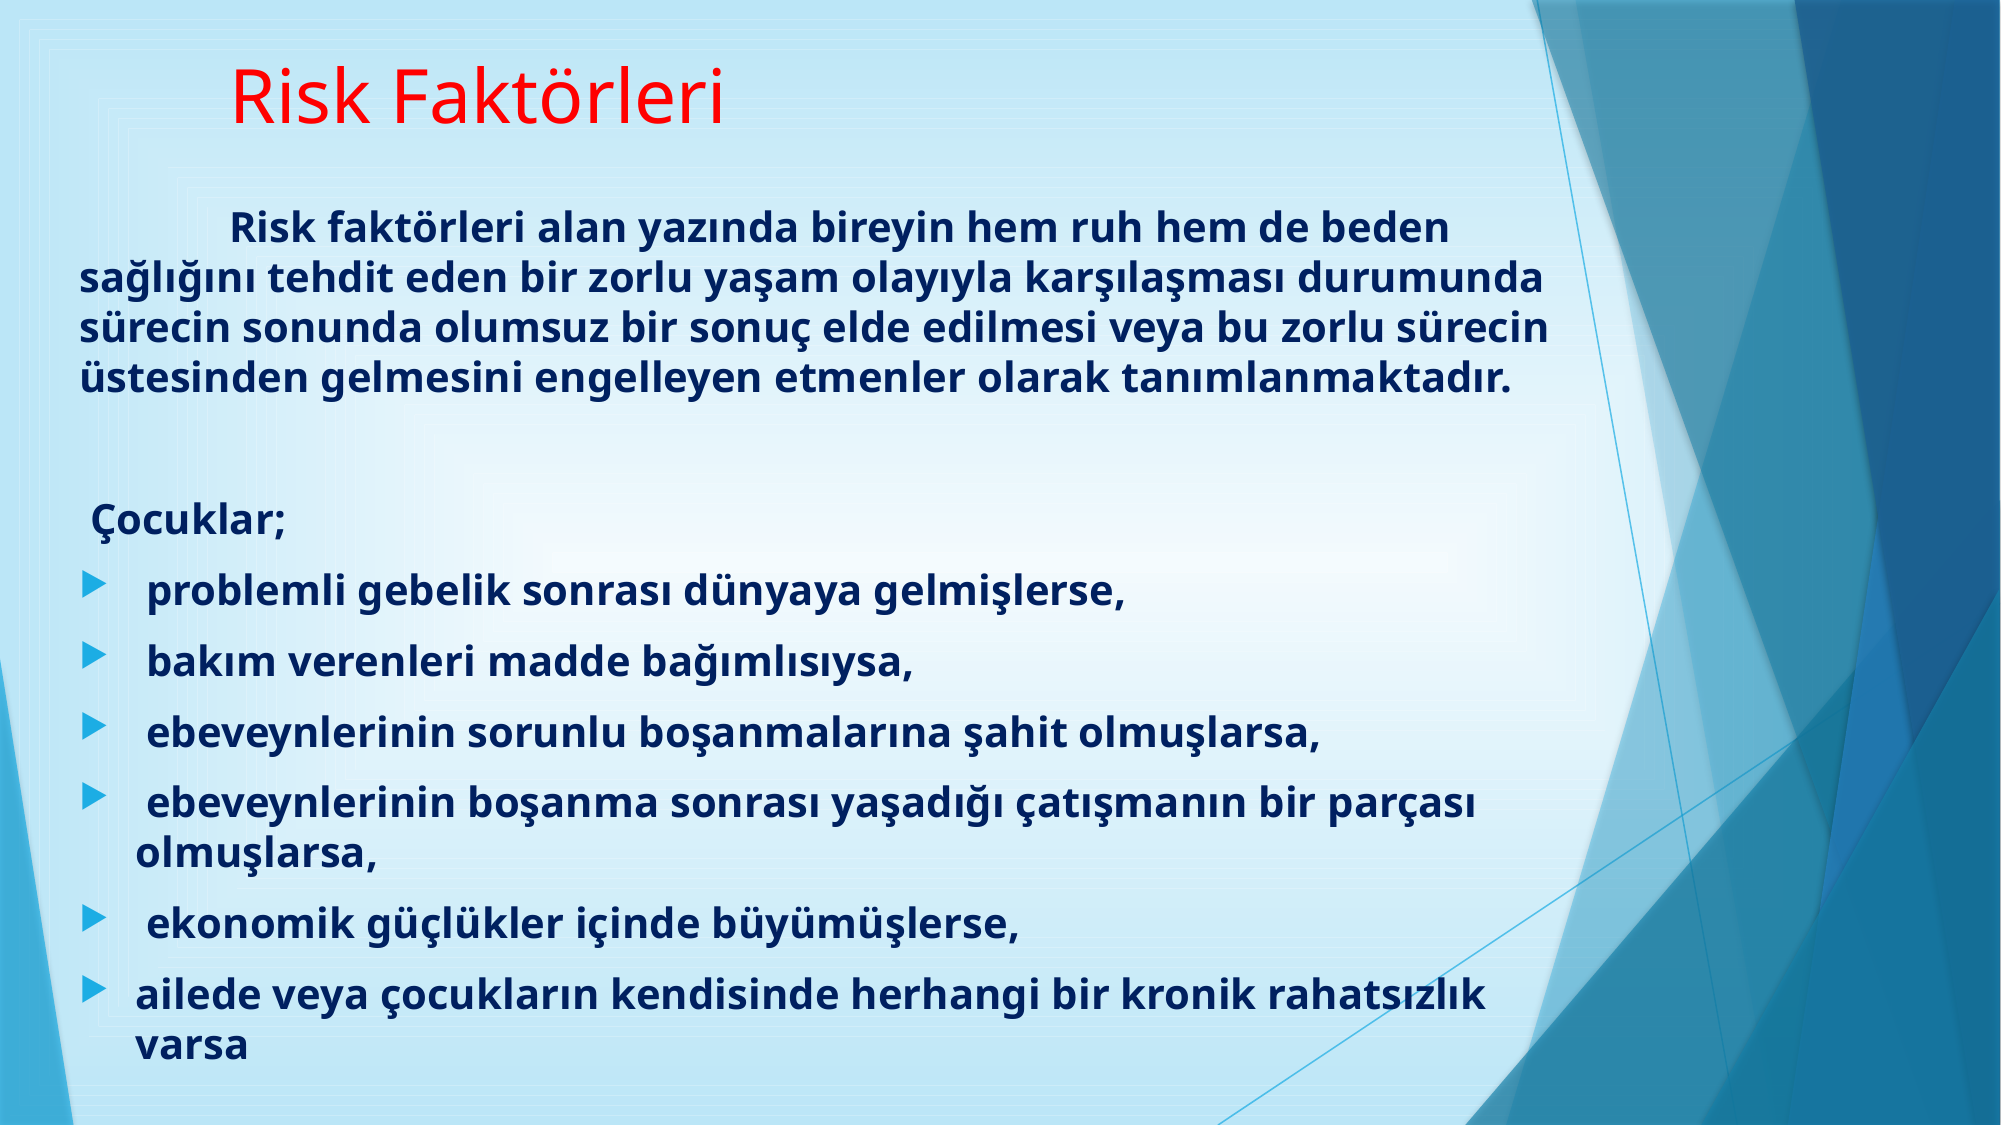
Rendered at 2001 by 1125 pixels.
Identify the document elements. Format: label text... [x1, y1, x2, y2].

title Risk Faktörleri [64, 40, 1522, 159]
list Risk faktörleri alan yazında bireyin hem ruh hem de beden sağlığını tehdit eden bir zorlu yaşam olayıyla karşılaşması durumunda sürecin sonunda olumsuz bir sonuç elde edilmesi veya bu zorlu sürecin üstesinden gelmesini engelleyen etmenler olarak tanımlanmaktadır. Çocuklar; problemli gebelik sonrası dünyaya gelmişlerse, bakım verenleri madde bağımlısıysa, ebeveynlerinin sorunlu boşanmalarına şahit olmuşlarsa, ebeveynlerinin boşanma sonrası yaşadığı çatışmanın bir parçası olmuşlarsa, ekonomik güçlükler içinde büyümüşlerse, ailede veya çocukların kendisinde herhangi bir kronik rahatsızlık varsa [64, 192, 1627, 1095]
